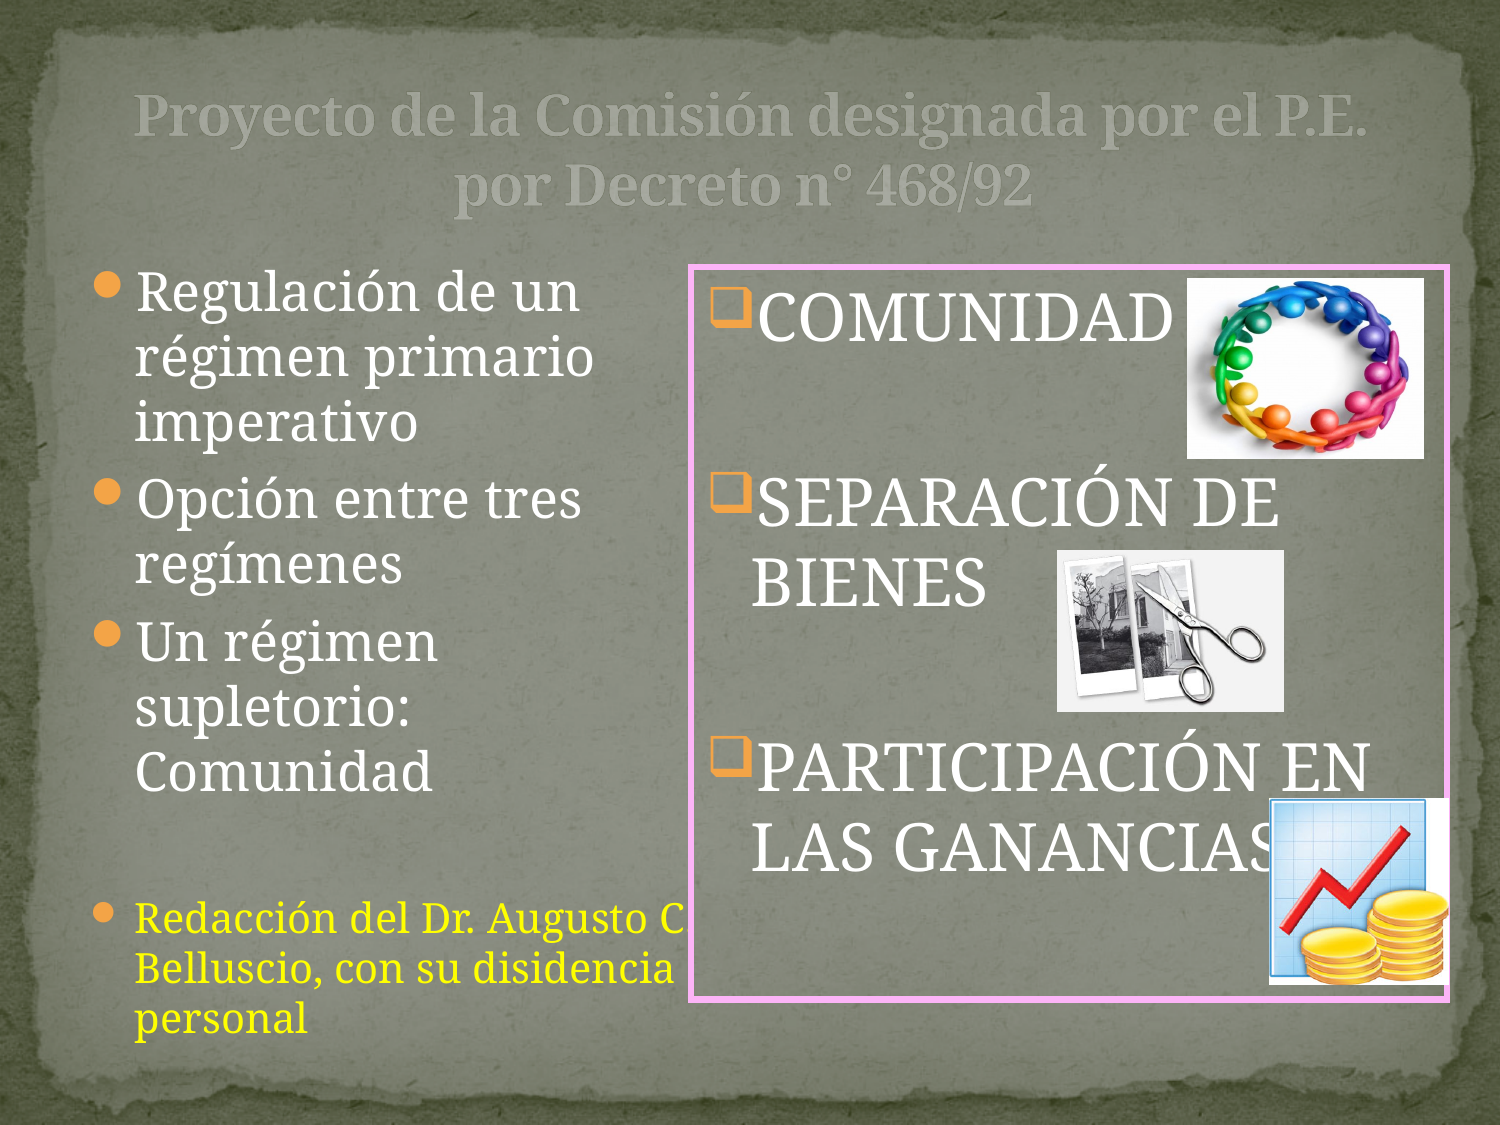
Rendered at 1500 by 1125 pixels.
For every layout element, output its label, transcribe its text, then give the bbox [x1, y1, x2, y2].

title Proyecto de la Comisión designada por el P.E. por Decreto n° 468/92 [74, 24, 1425, 225]
list COMUNIDAD SEPARACIÓN DE BIENES PARTICIPACIÓN EN LAS GANANCIAS [690, 266, 1448, 1000]
picture [1187, 278, 1424, 459]
list Regulación de un régimen primario imperativo Opción entre tres regímenes Un régimen supletorio: Comunidad Redacción del Dr. Augusto C. Belluscio, con su disidencia personal [74, 249, 742, 1001]
picture [1057, 550, 1284, 712]
picture [1269, 798, 1449, 985]
